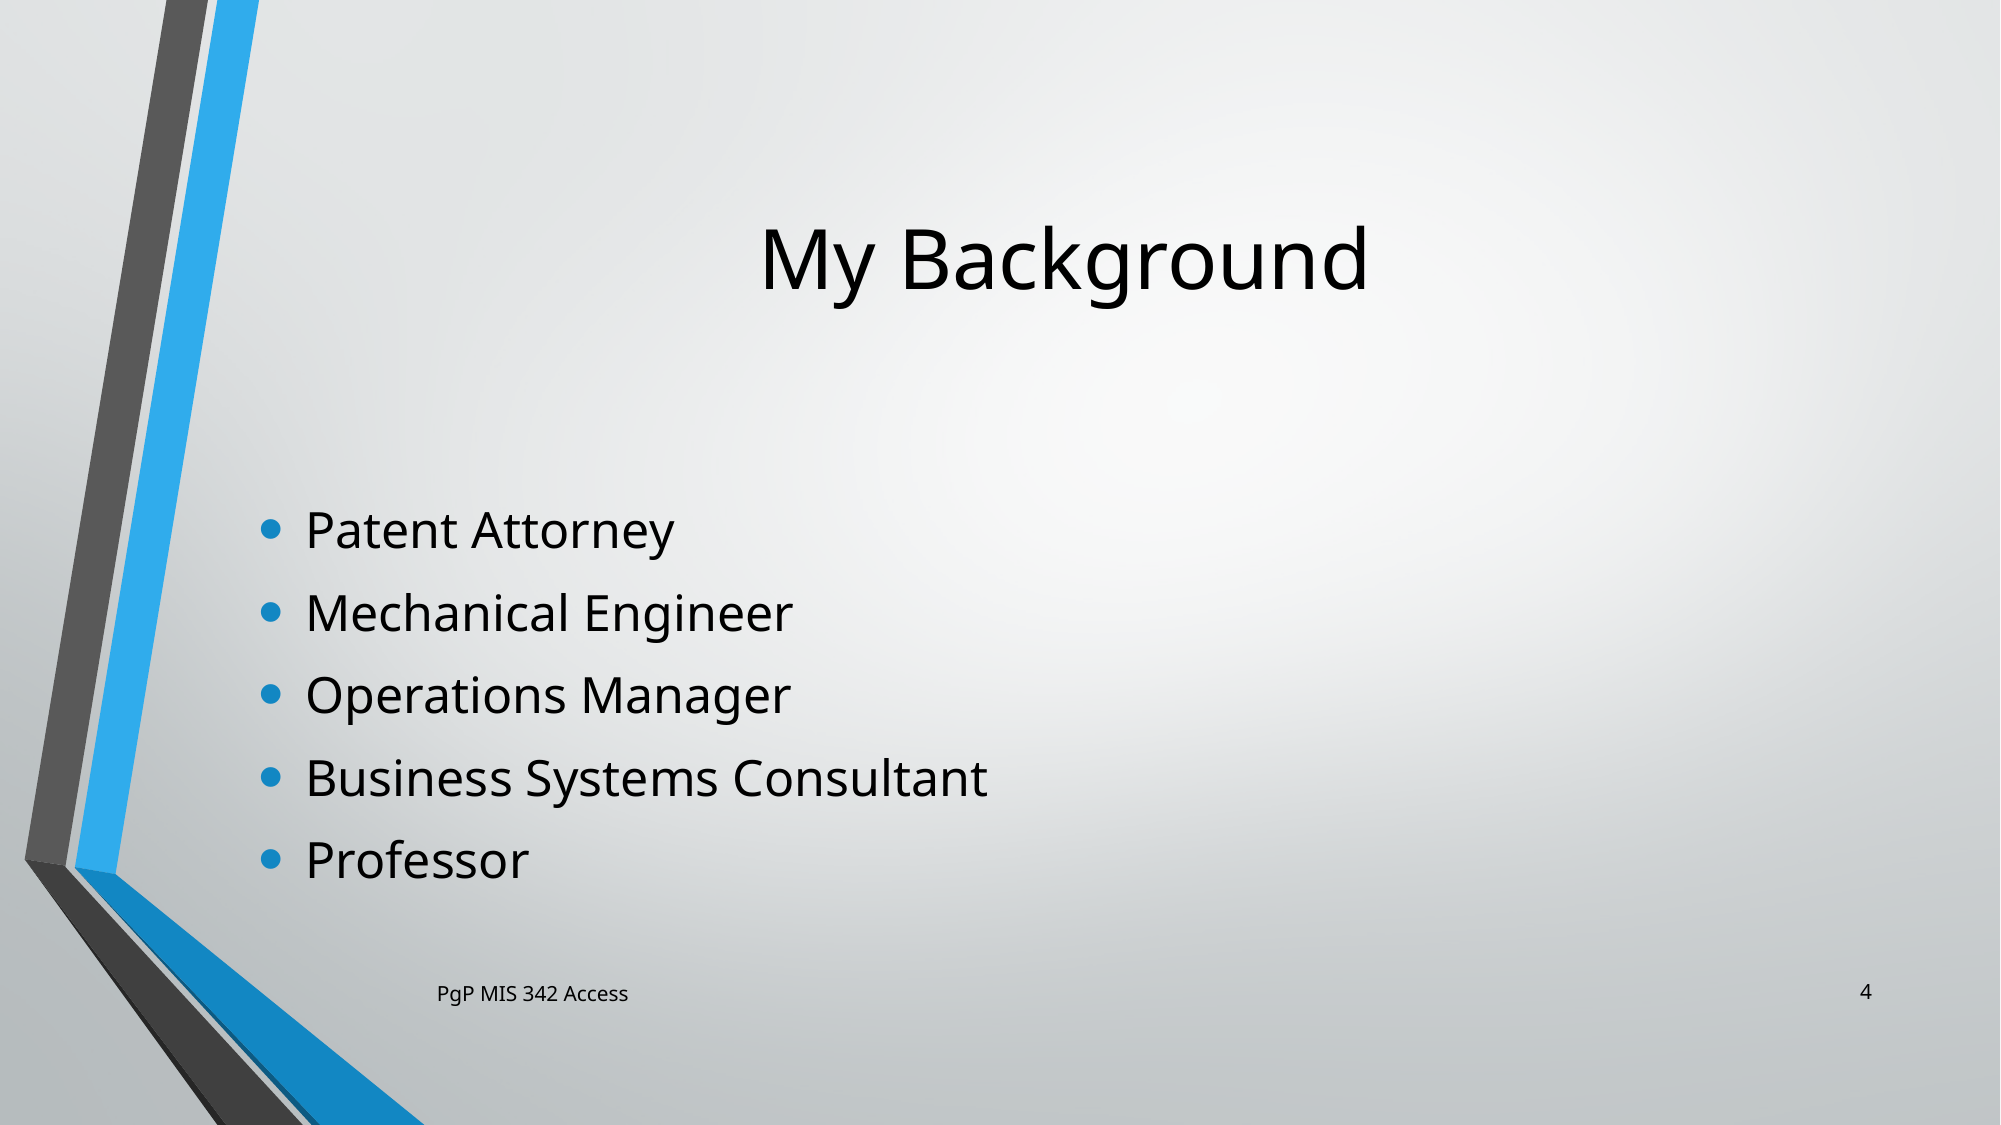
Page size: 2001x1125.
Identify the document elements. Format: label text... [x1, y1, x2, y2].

footer PgP MIS 342 Access [421, 965, 1584, 1025]
slide_number 4 [1796, 962, 1887, 1023]
title My Background [243, 112, 1887, 400]
list Patent Attorney Mechanical Engineer Operations Manager Business Systems Consultant Professor [243, 437, 1887, 950]
